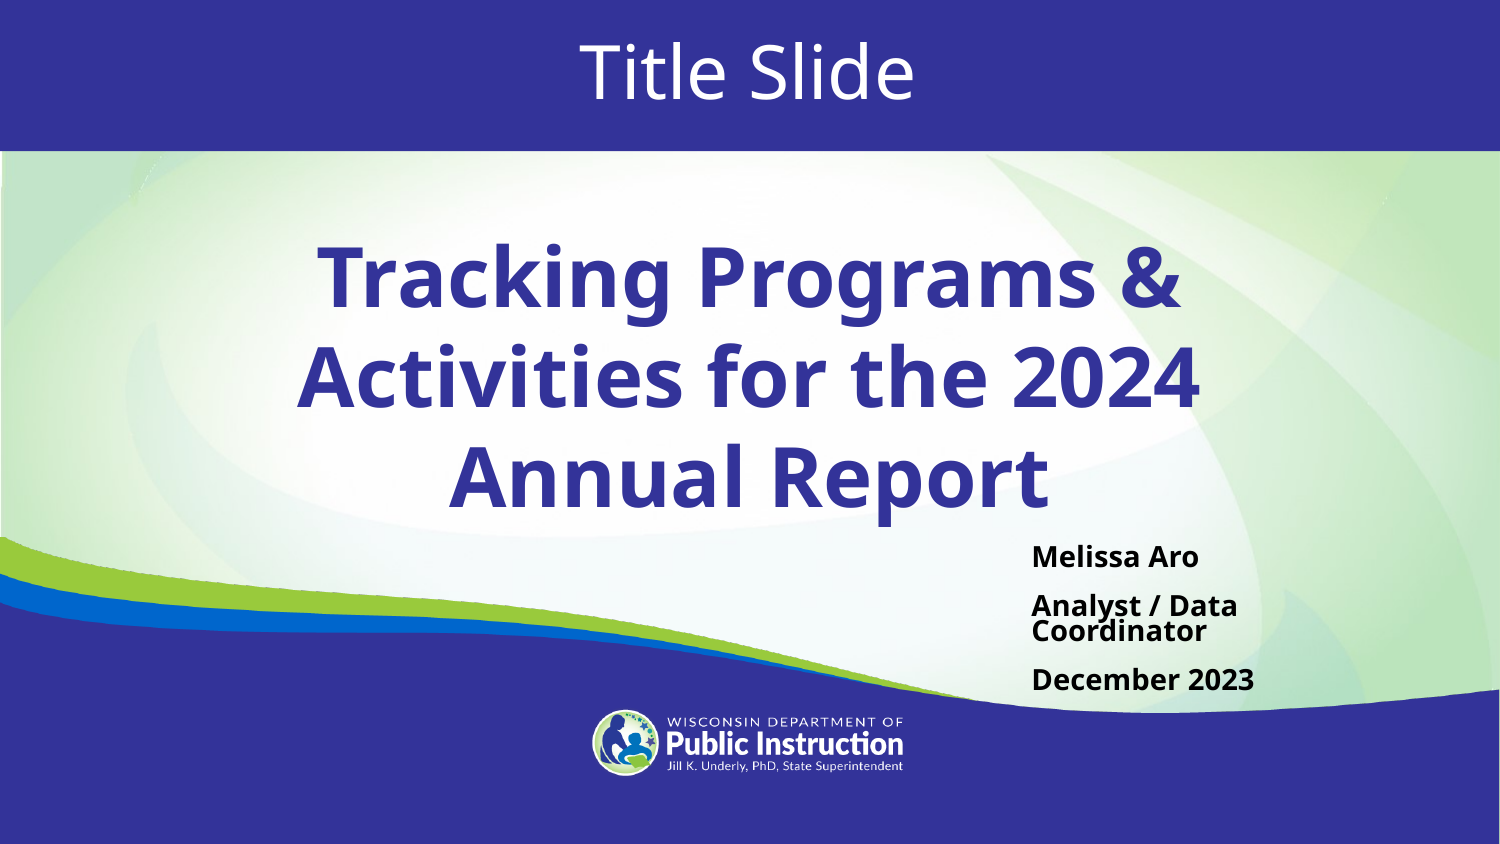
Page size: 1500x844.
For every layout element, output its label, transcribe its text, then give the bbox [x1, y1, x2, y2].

list Melissa Aro Analyst / Data Coordinator December 2023 [1016, 540, 1418, 716]
list Tracking Programs & Activities for the 2024 Annual Report [139, 216, 1361, 439]
title Title Slide [101, 0, 1395, 150]
picture [0, 152, 1500, 844]
